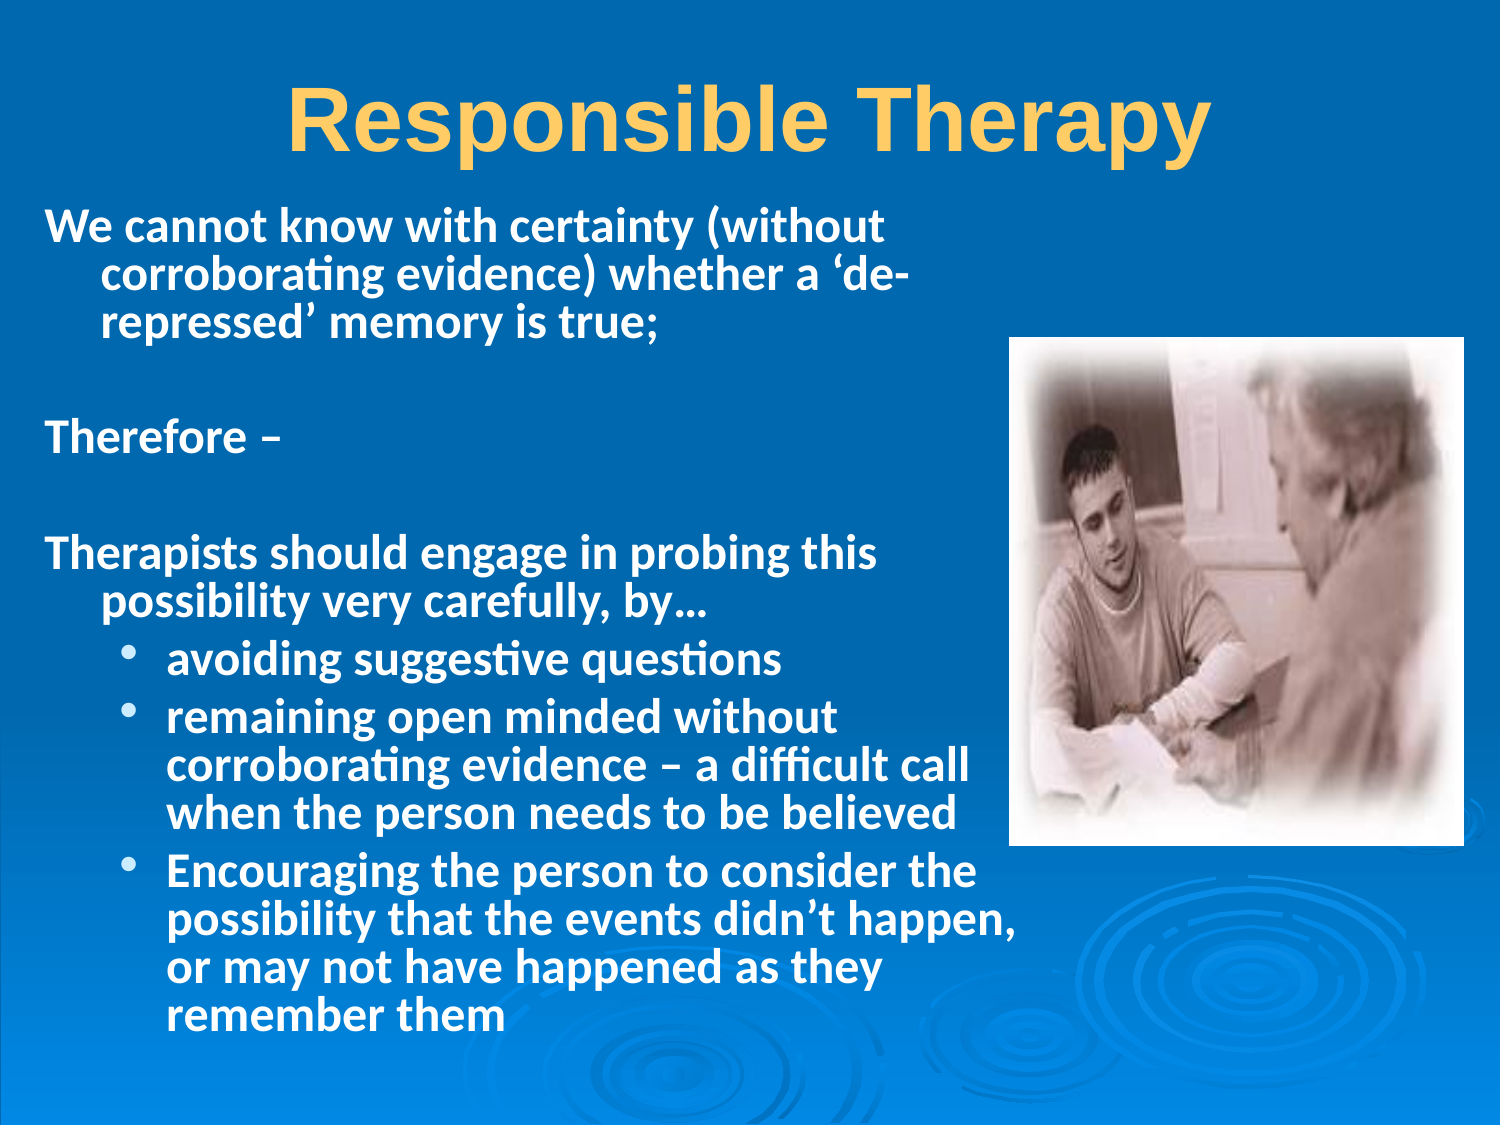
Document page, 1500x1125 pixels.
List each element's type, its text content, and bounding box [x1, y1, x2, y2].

list We cannot know with certainty (without corroborating evidence) whether a ‘de-repressed’ memory is true; Therefore – Therapists should engage in probing this possibility very carefully, by… avoiding suggestive questions remaining open minded without corroborating evidence – a difficult call when the person needs to be believed Encouraging the person to consider the possibility that the events didn’t happen, or may not have happened as they remember them [29, 196, 1034, 1125]
title Responsible Therapy [75, 45, 1425, 185]
picture [1009, 337, 1464, 846]
